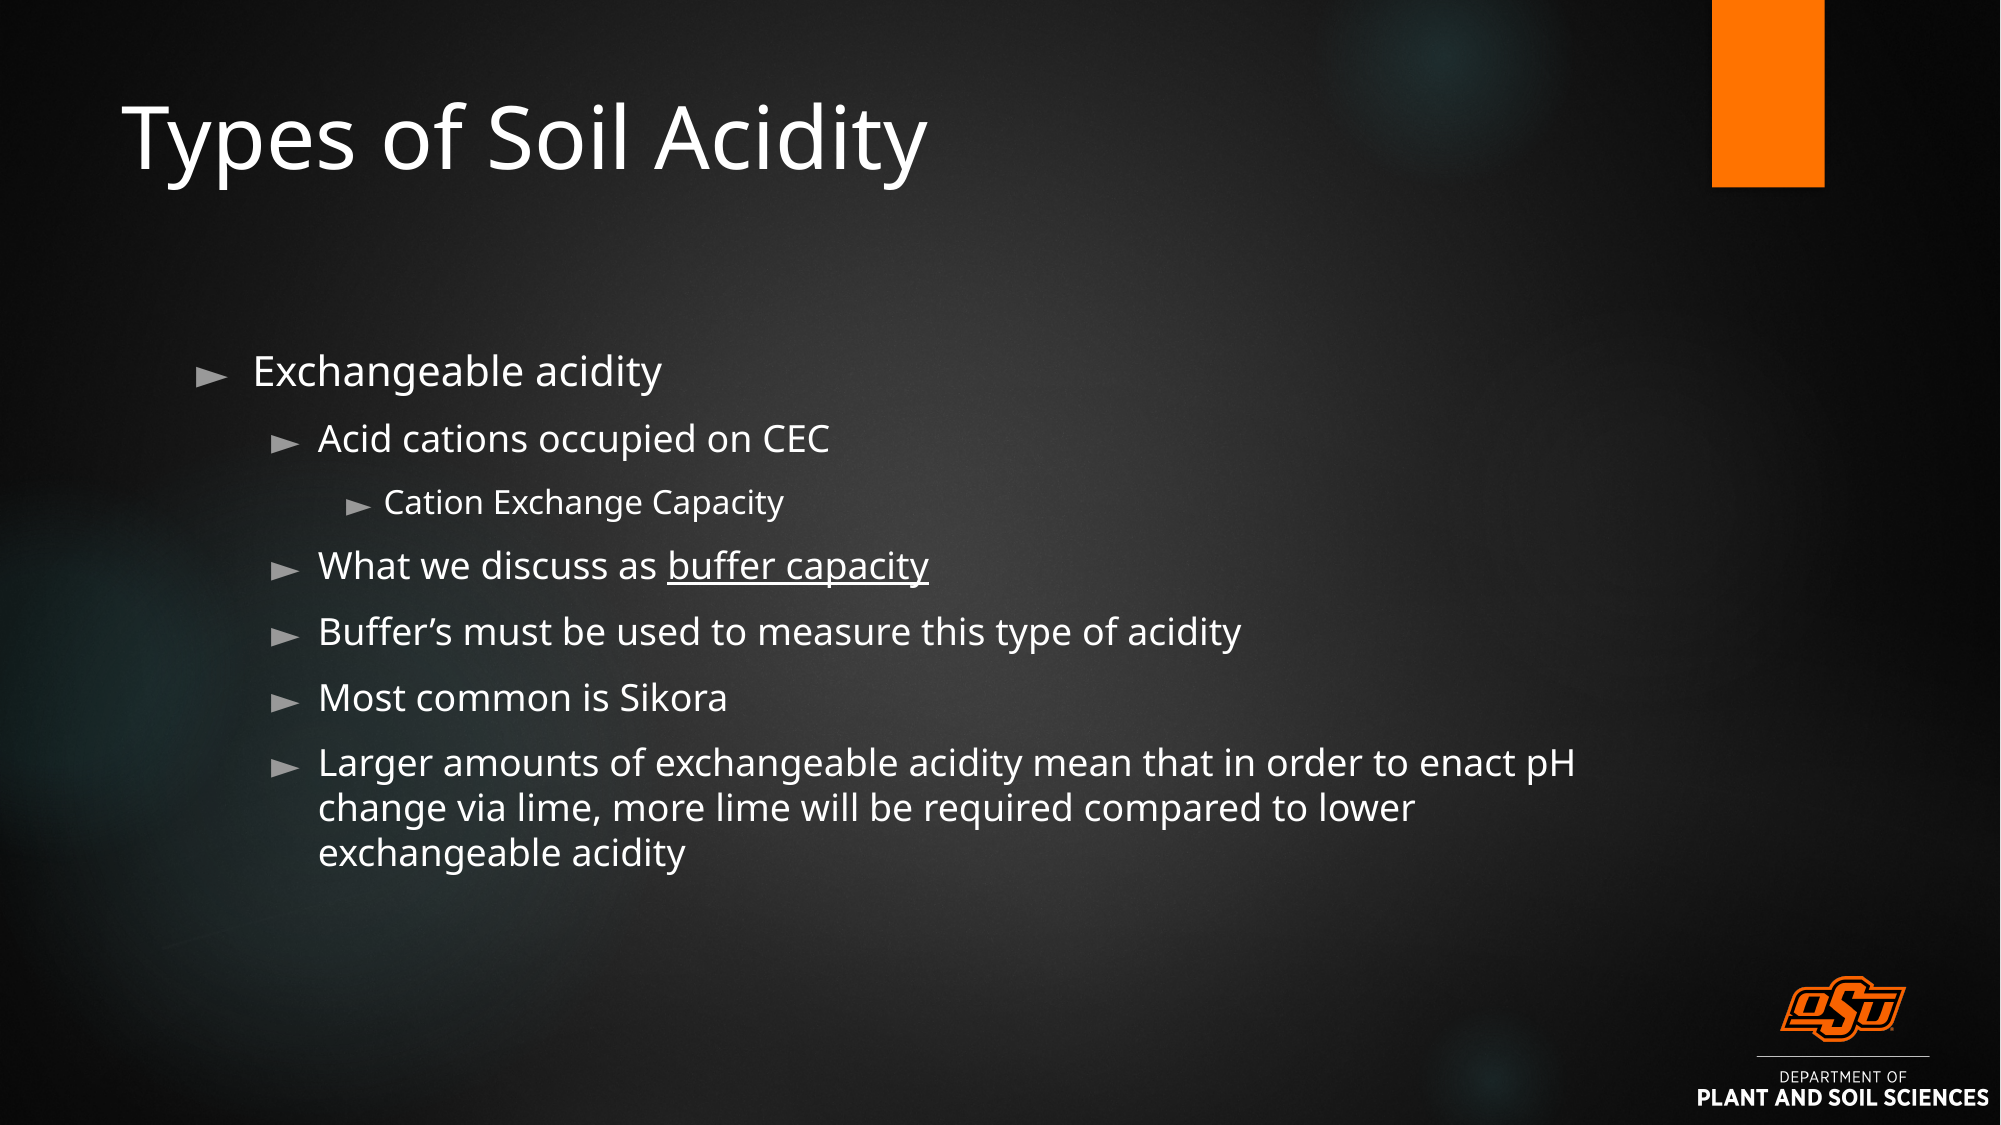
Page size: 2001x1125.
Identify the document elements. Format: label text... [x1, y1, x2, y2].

title Types of Soil Acidity [106, 74, 1649, 304]
picture [0, 0, 2001, 1125]
list Exchangeable acidity Acid cations occupied on CEC Cation Exchange Capacity What we discuss as buffer capacity Buffer’s must be used to measure this type of acidity Most common is Sikora Larger amounts of exchangeable acidity mean that in order to enact pH change via lime, more lime will be required compared to lower exchangeable acidity [181, 336, 1649, 1025]
